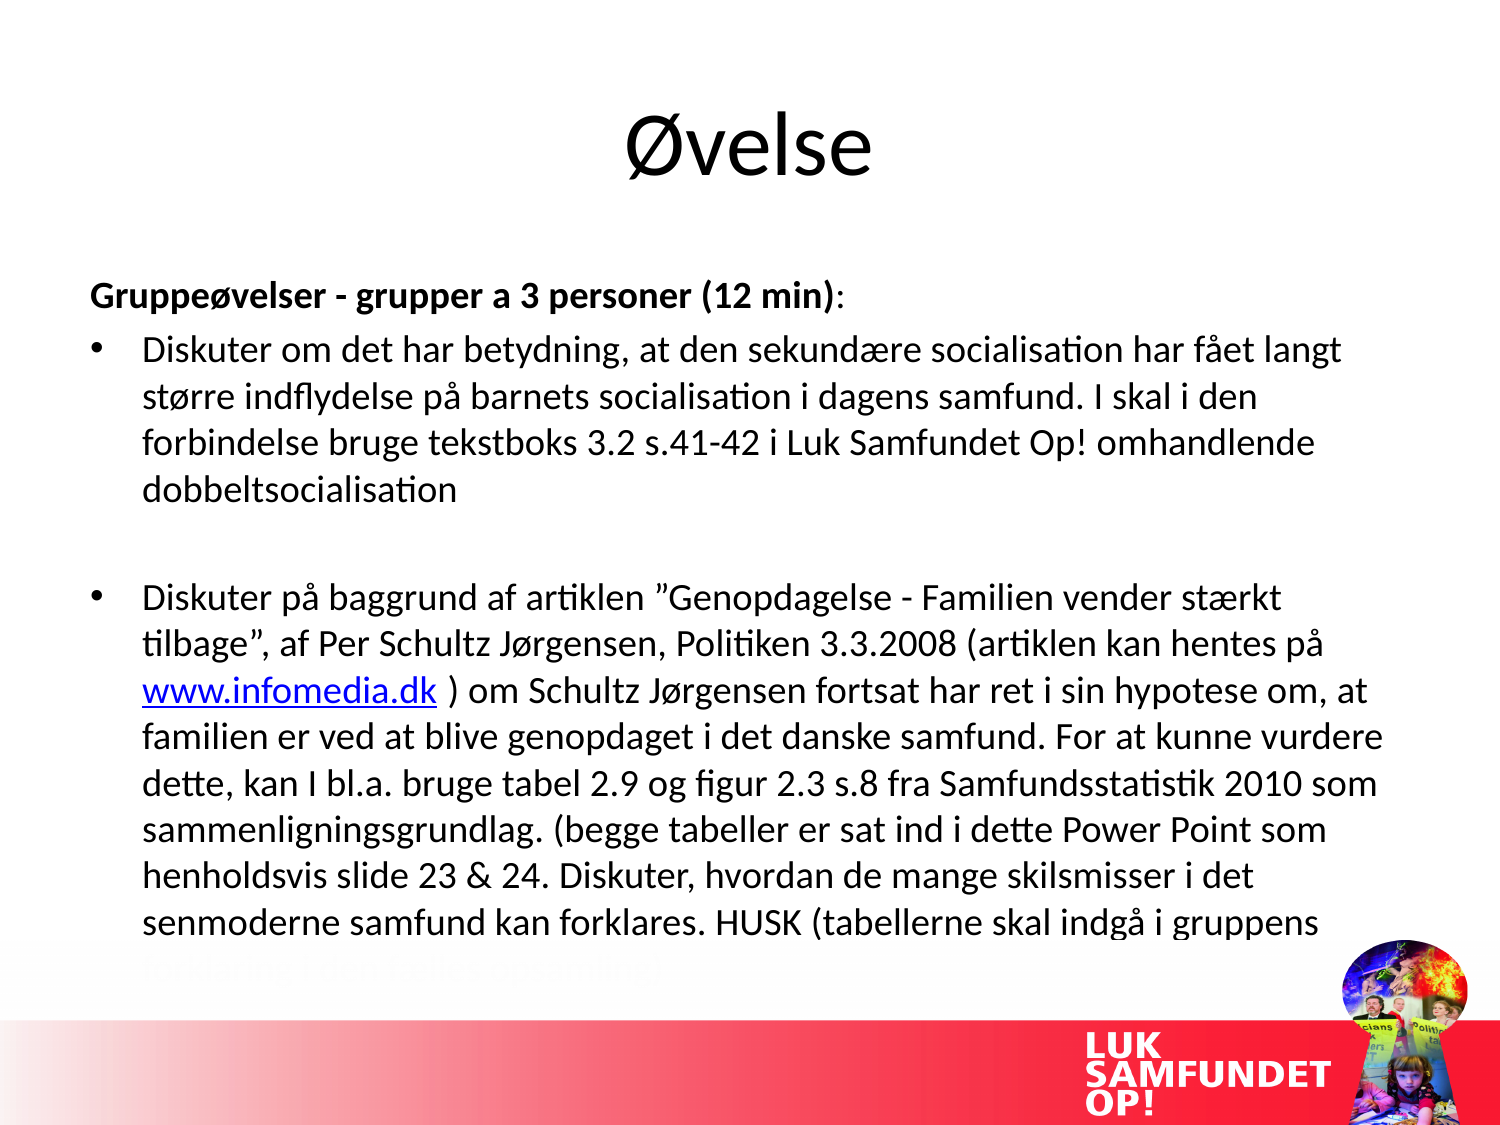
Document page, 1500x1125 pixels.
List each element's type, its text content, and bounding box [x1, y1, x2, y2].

title Øvelse [75, 45, 1425, 233]
list Gruppeøvelser - grupper a 3 personer (12 min): Diskuter om det har betydning, at den sekundære socialisation har fået langt større indflydelse på barnets socialisation i dagens samfund. I skal i den forbindelse bruge tekstboks 3.2 s.41-42 i Luk Samfundet Op! omhandlende dobbeltsocialisation Diskuter på baggrund af artiklen ”Genopdagelse - Familien vender stærkt tilbage”, af Per Schultz Jørgensen, Politiken 3.3.2008 (artiklen kan hentes på www.infomedia.dk ) om Schultz Jørgensen fortsat har ret i sin hypotese om, at familien er ved at blive genopdaget i det danske samfund. For at kunne vurdere dette, kan I bl.a. bruge tabel 2.9 og figur 2.3 s.8 fra Samfundsstatistik 2010 som sammenligningsgrundlag. (begge tabeller er sat ind i dette Power Point som henholdsvis slide 23 & 24. Diskuter, hvordan de mange skilsmisser i det senmoderne samfund kan forklares. HUSK (tabellerne skal indgå i gruppens forklaring i den fælles opsamling) [75, 262, 1425, 938]
picture [0, 940, 1500, 1125]
